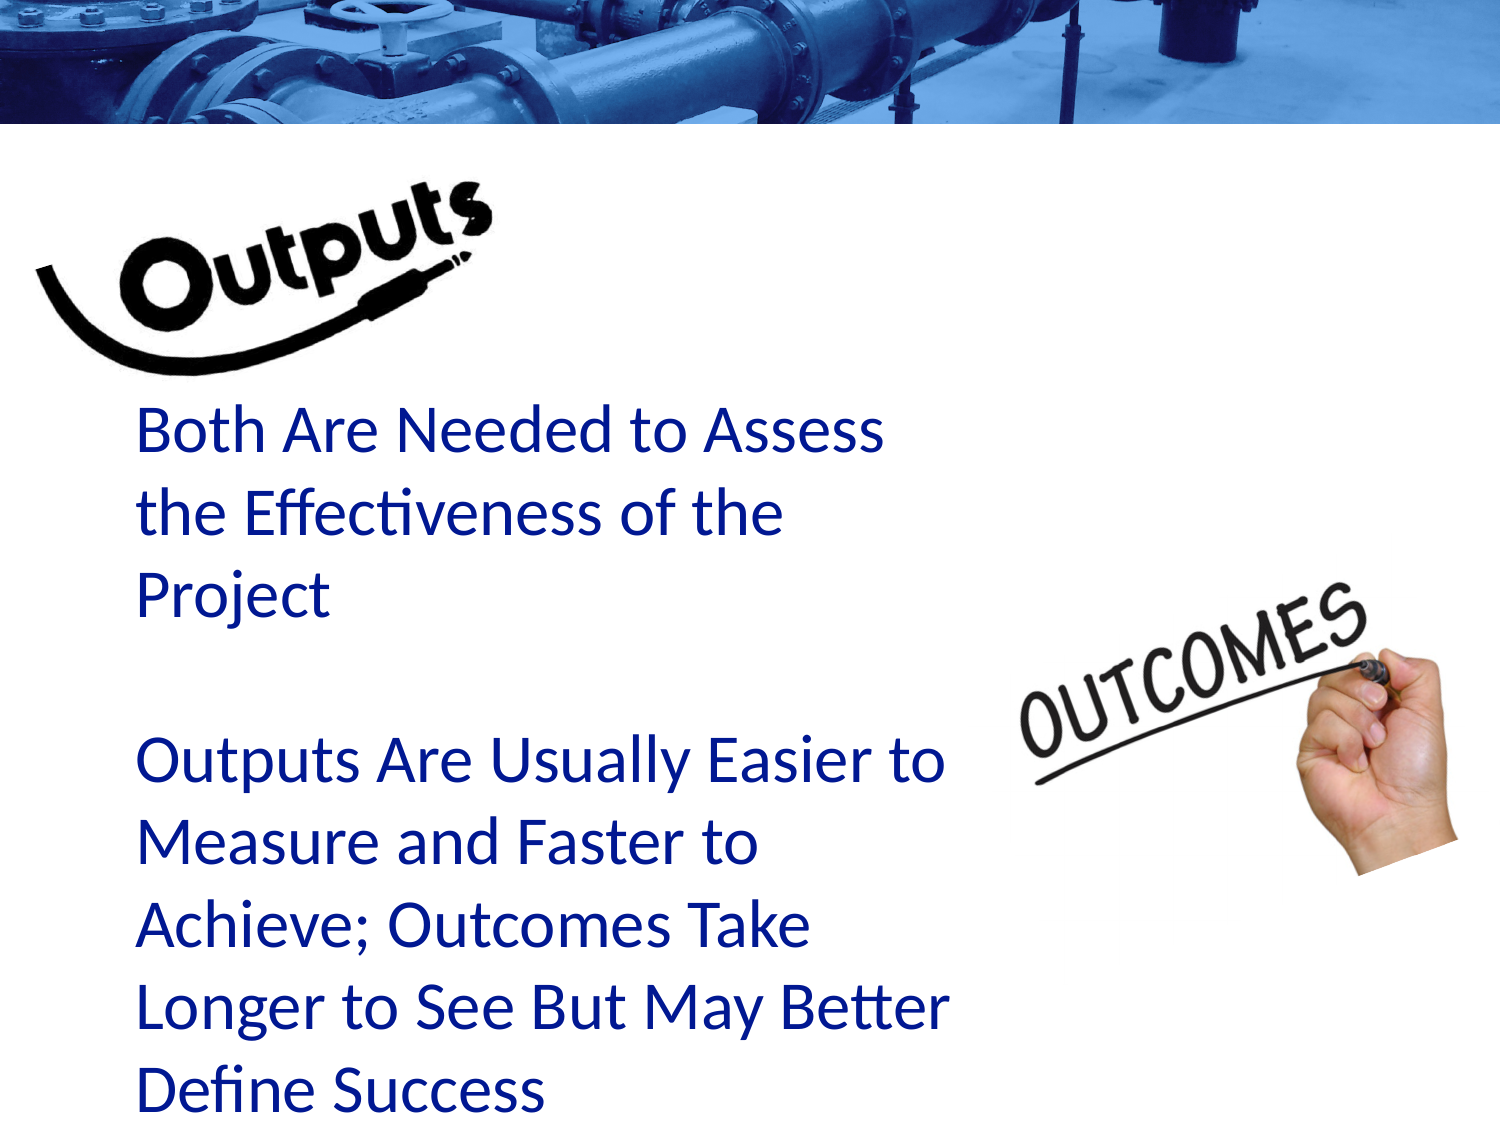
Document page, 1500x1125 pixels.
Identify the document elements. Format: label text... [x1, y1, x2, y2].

picture [11, 133, 535, 456]
text_box Both Are Needed to Assess the Effectiveness of the Project Outputs Are Usually Easier to Measure and Faster to Achieve; Outcomes Take Longer to See But May Better Define Success [120, 376, 1001, 1125]
picture [0, 0, 1500, 124]
picture [995, 534, 1499, 984]
